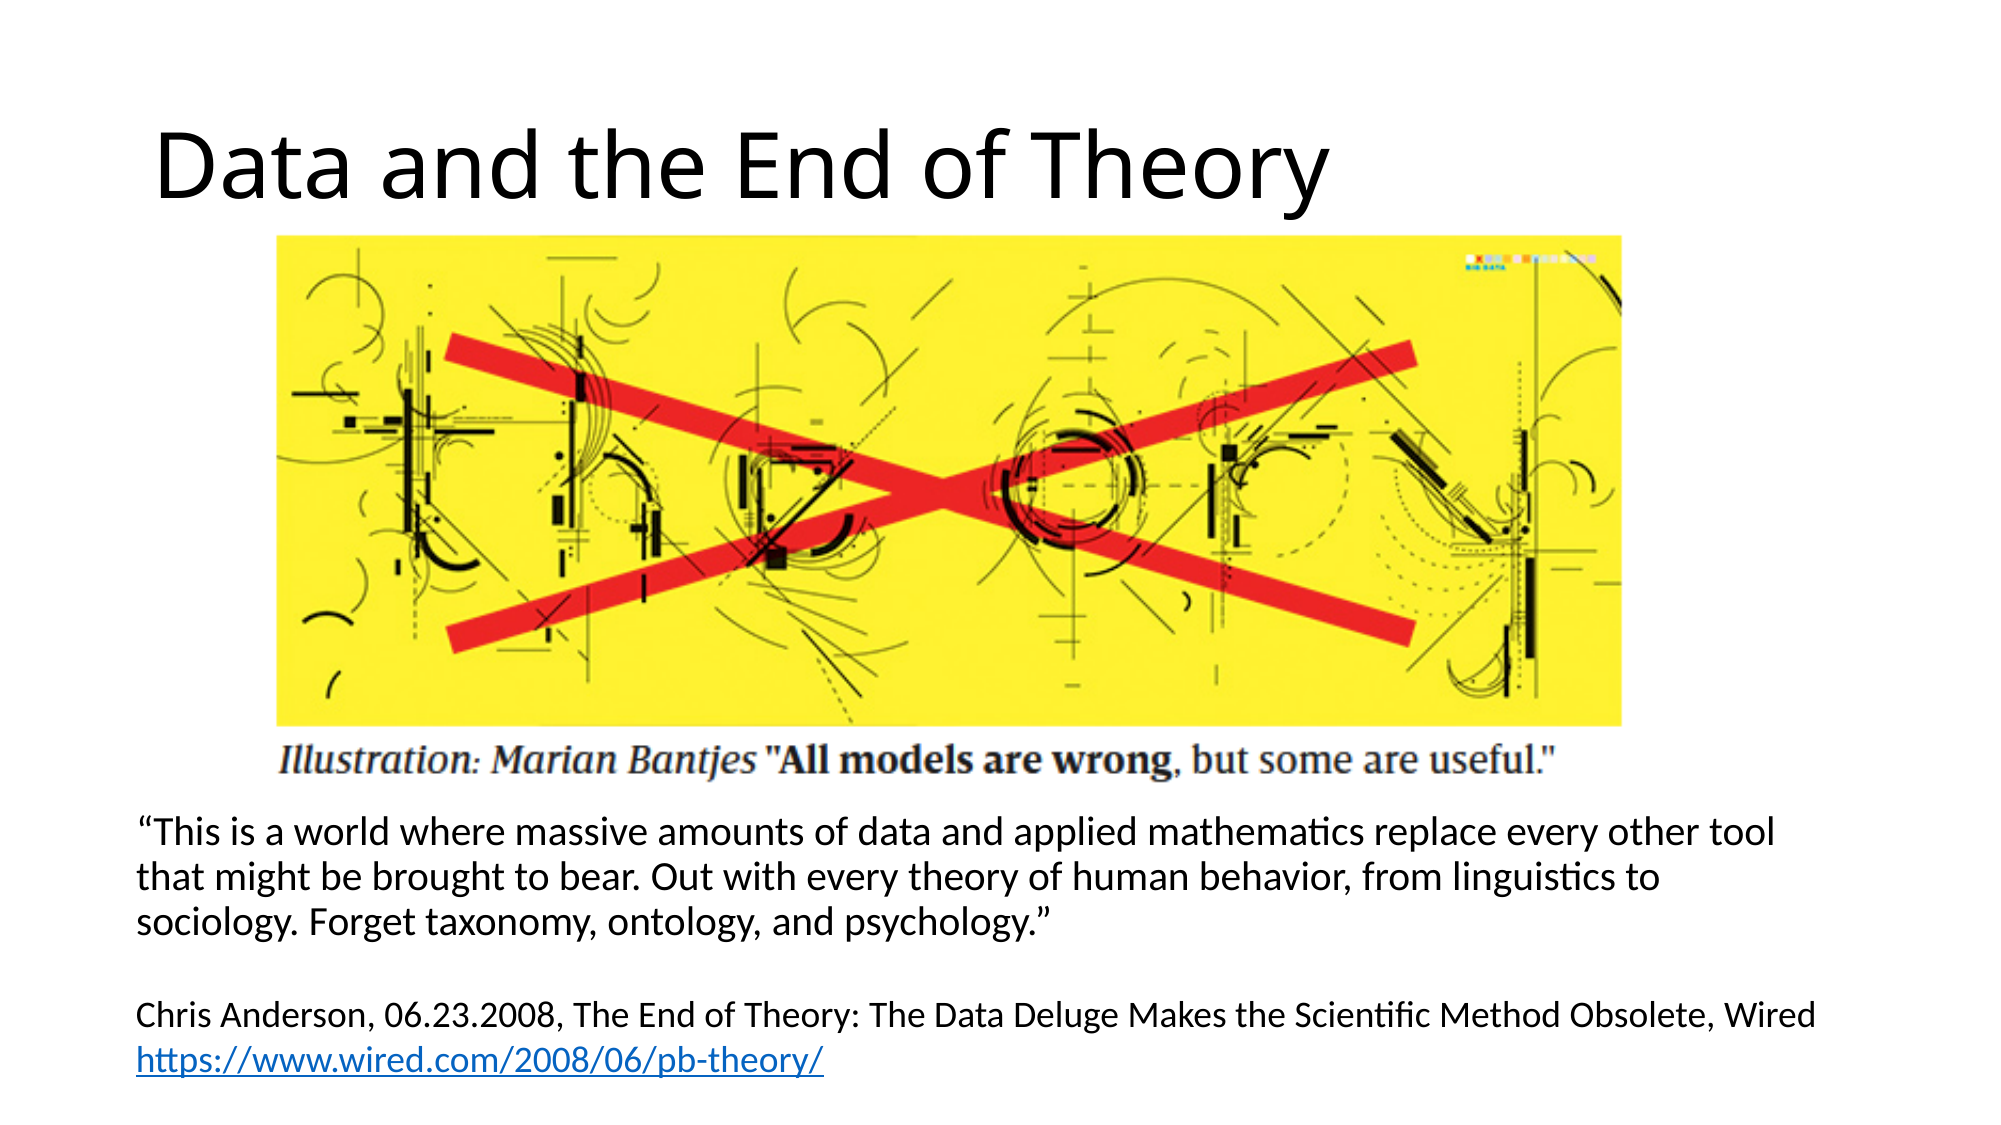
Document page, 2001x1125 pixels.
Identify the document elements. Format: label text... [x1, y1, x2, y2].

title Data and the End of Theory [137, 59, 1863, 278]
text_box Chris Anderson, 06.23.2008, The End of Theory: The Data Deluge Makes the Scientific Method Obsolete, Wired https://www.wired.com/2008/06/pb-theory/ [121, 982, 1879, 1088]
picture [260, 221, 1665, 791]
list “This is a world where massive amounts of data and applied mathematics replace every other tool that might be brought to bear. Out with every theory of human behavior, from linguistics to sociology. Forget taxonomy, ontology, and psychology.” [121, 802, 1847, 952]
